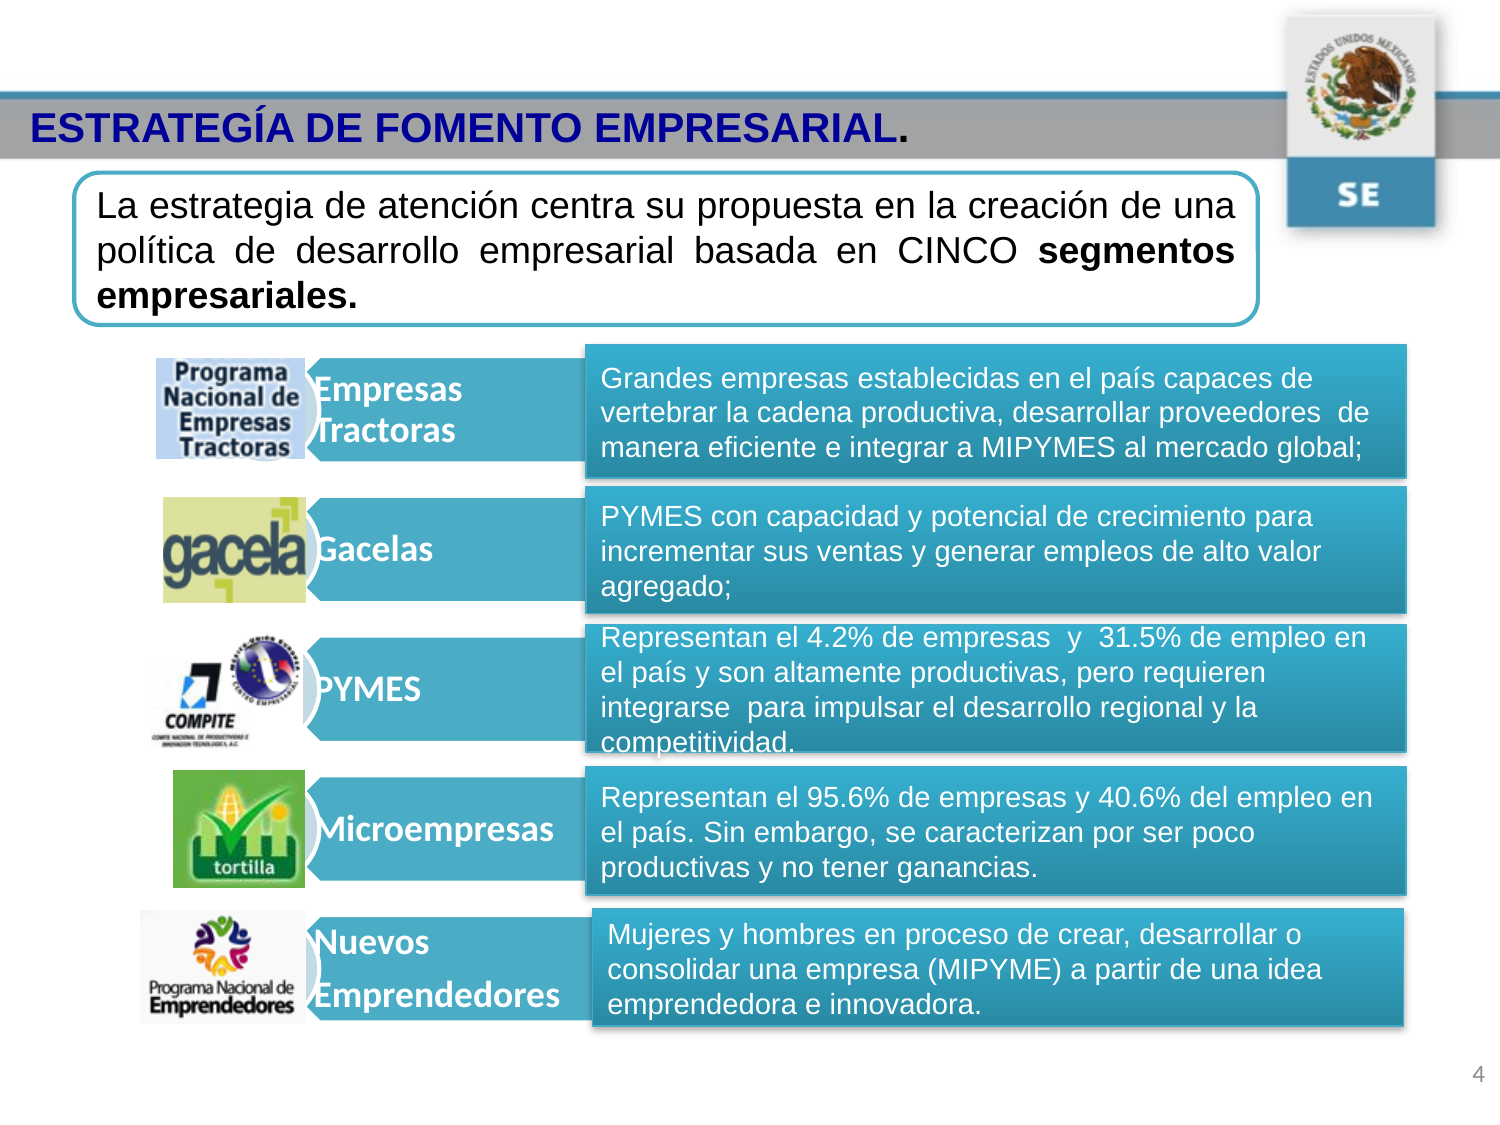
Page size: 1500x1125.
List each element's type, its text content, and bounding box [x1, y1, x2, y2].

text_box La estrategia de atención centra su propuesta en la creación de una política de desarrollo empresarial basada en CINCO segmentos empresariales. [72, 170, 1260, 328]
picture [0, 0, 1500, 1046]
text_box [140, 355, 669, 1025]
text_box Representan el 4.2% de empresas y 31.5% de empleo en el país y son altamente productivas, pero requieren integrarse para impulsar el desarrollo regional y la competitividad. [673, 624, 1407, 753]
text_box ESTRATEGÍA DE FOMENTO EMPRESARIAL. [13, 91, 1095, 160]
text_box Mujeres y hombres en proceso de crear, desarrollar o consolidar una empresa (MIPYME) a partir de una idea emprendedora e innovadora. [672, 908, 1404, 1027]
text_box Grandes empresas establecidas en el país capaces de vertebrar la cadena productiva, desarrollar proveedores de manera eficiente e integrar a MIPYMES al mercado global; [585, 344, 1407, 479]
slide_number 4 [1149, 1042, 1500, 1103]
text_box Representan el 95.6% de empresas y 40.6% del empleo en el país. Sin embargo, se caracterizan por ser poco productivas y no tener ganancias. [673, 766, 1407, 896]
text_box PYMES con capacidad y potencial de crecimiento para incrementar sus ventas y generar empleos de alto valor agregado; [673, 486, 1407, 614]
